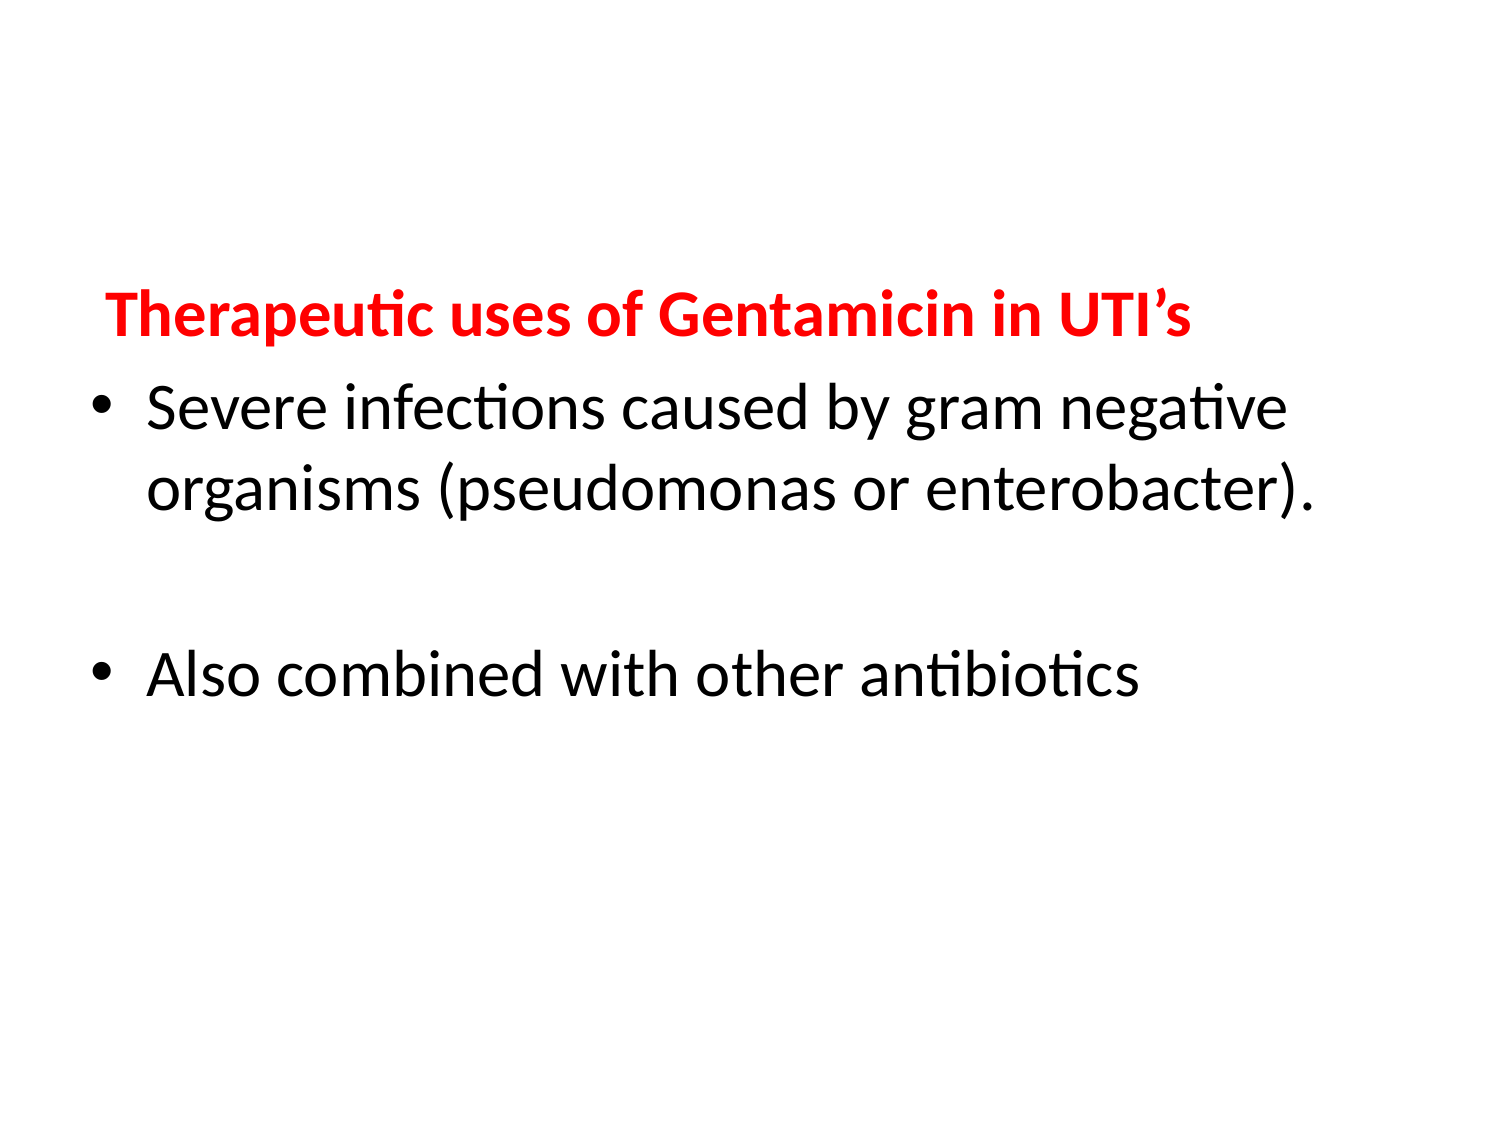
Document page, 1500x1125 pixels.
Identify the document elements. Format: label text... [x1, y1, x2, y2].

list Therapeutic uses of Gentamicin in UTI’s Severe infections caused by gram negative organisms (pseudomonas or enterobacter). Also combined with other antibiotics [75, 262, 1425, 1005]
